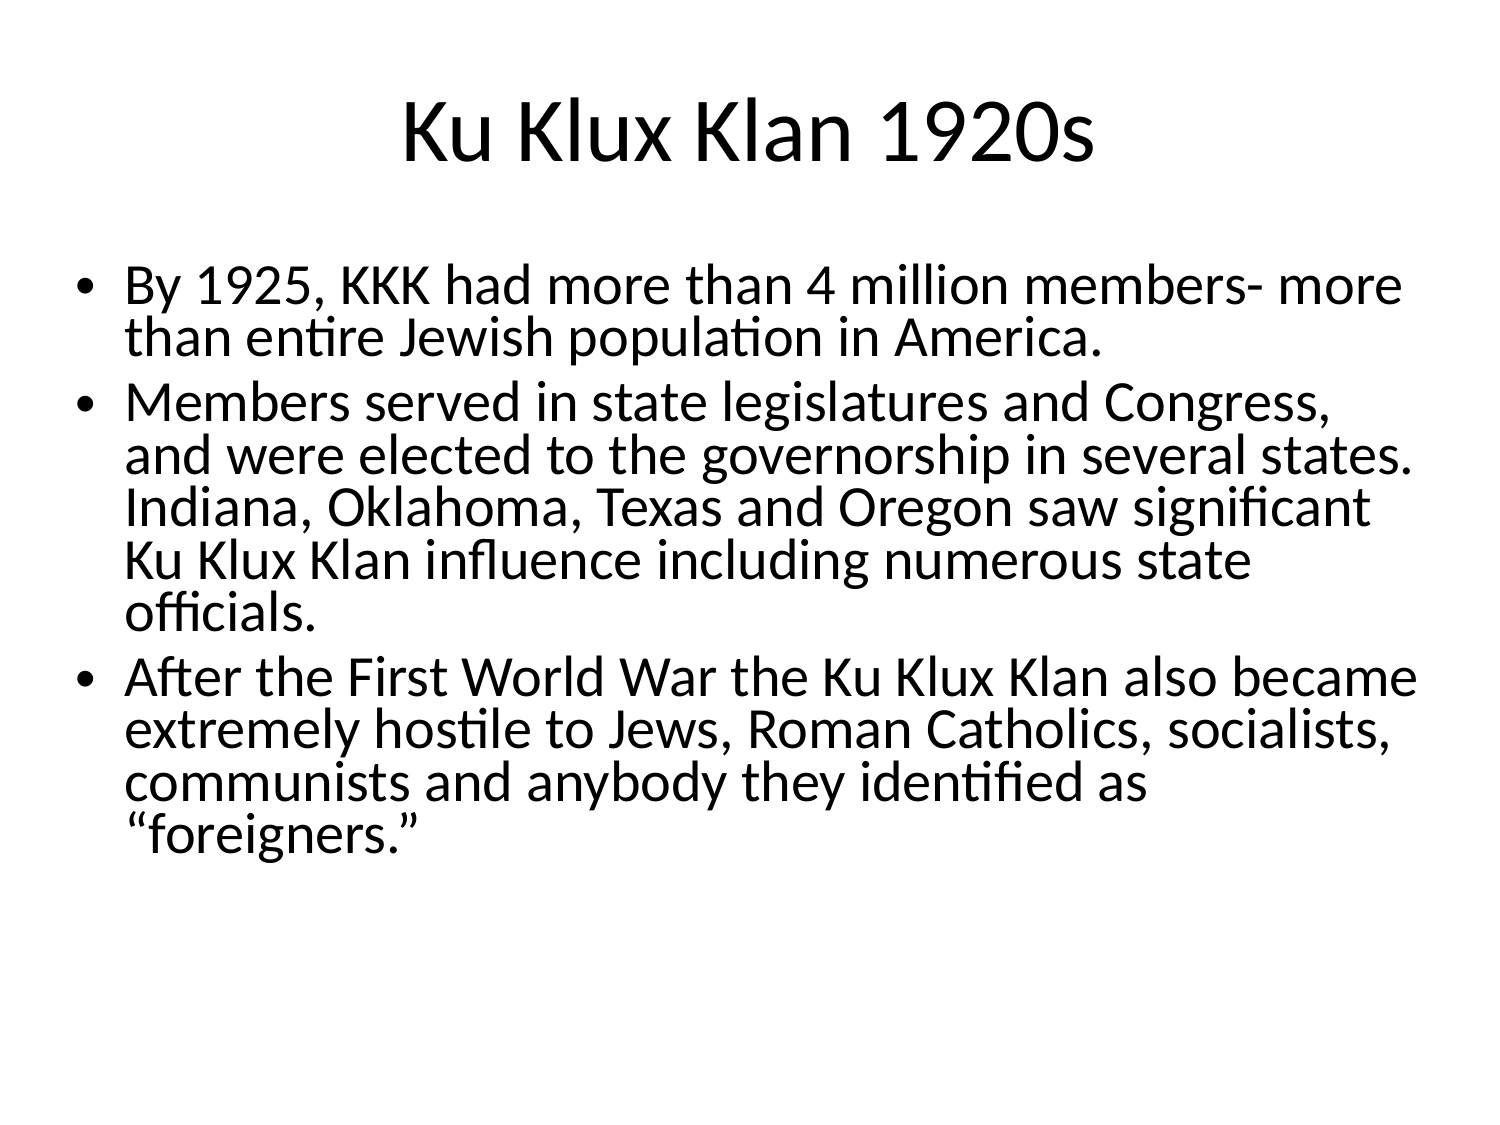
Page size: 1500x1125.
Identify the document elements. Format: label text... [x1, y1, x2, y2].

title Ku Klux Klan 1920s [74, 44, 1426, 234]
list By 1925, KKK had more than 4 million members- more than entire Jewish population in America. Members served in state legislatures and Congress, and were elected to the governorship in several states. Indiana, Oklahoma, Texas and Oregon saw significant Ku Klux Klan influence including numerous state officials. After the First World War the Ku Klux Klan also became extremely hostile to Jews, Roman Catholics, socialists, communists and anybody they identified as “foreigners.” [74, 261, 1426, 1006]
